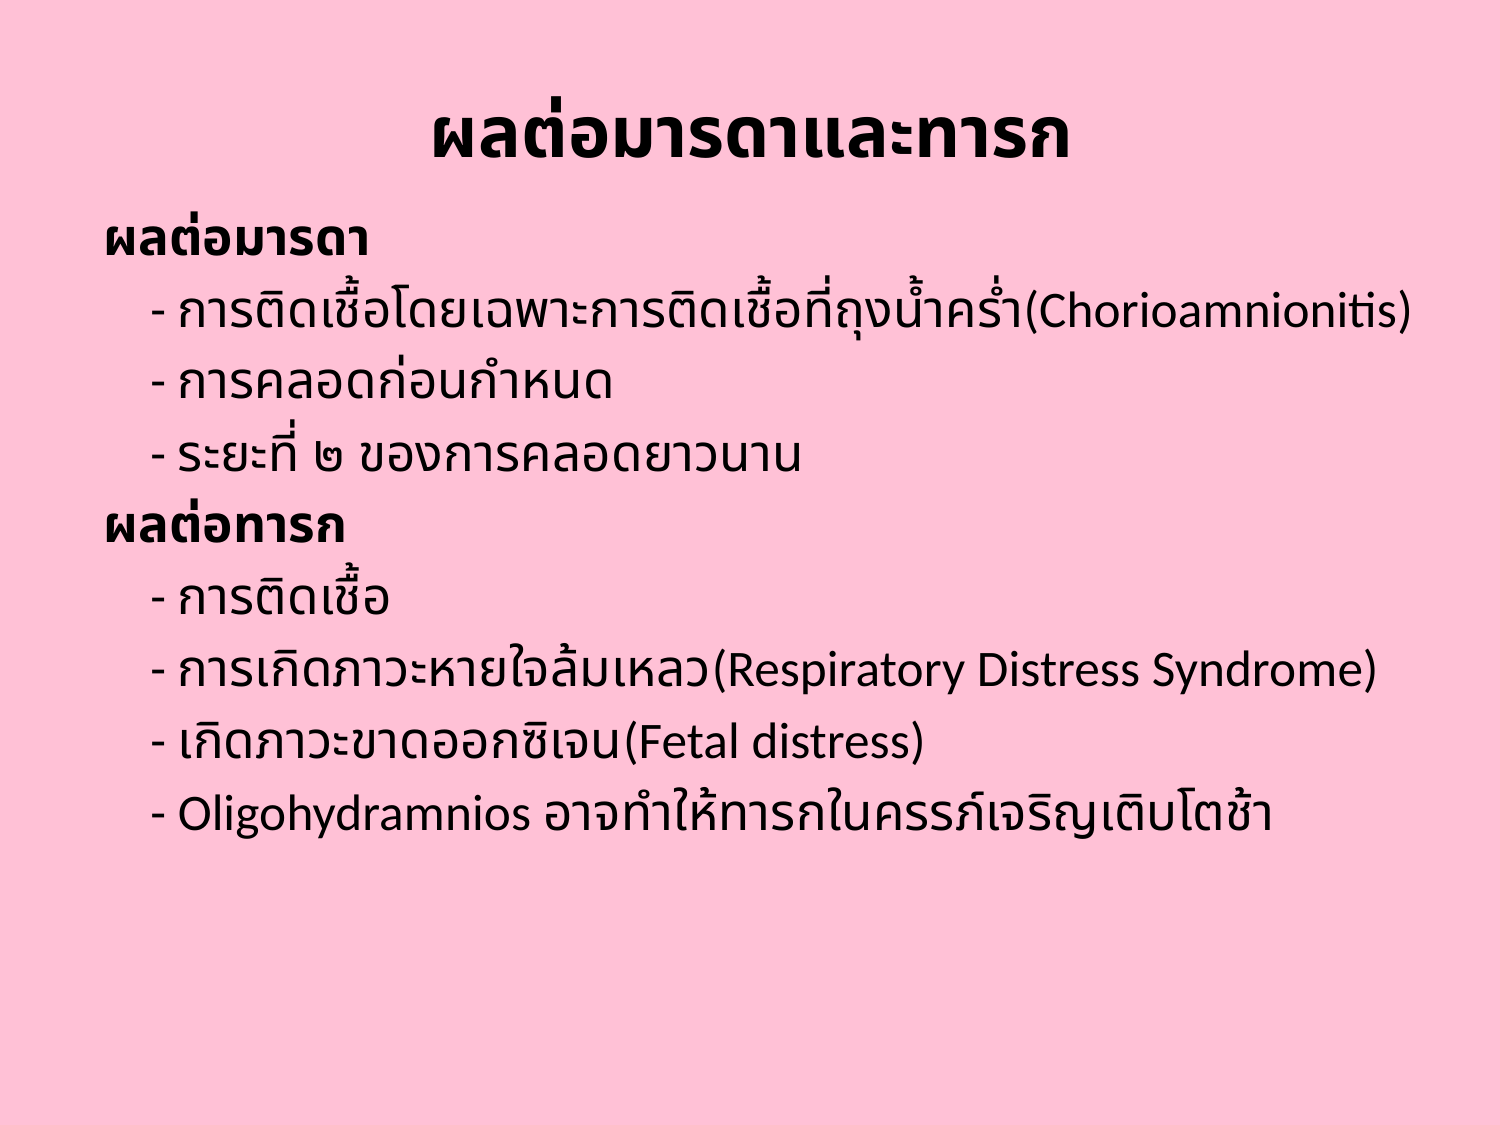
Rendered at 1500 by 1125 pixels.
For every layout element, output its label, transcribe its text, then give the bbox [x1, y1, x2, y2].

list ผลต่อมารดา - การติดเชื้อโดยเฉพาะการติดเชื้อที่ถุงน้ำคร่ำ(Chorioamnionitis) - การคลอดก่อนกำหนด - ระยะที่ ๒ ของการคลอดยาวนาน ผลต่อทารก - การติดเชื้อ - การเกิดภาวะหายใจล้มเหลว(Respiratory Distress Syndrome) - เกิดภาวะขาดออกซิเจน(Fetal distress) - Oligohydramnios อาจทำให้ทารกในครรภ์เจริญเติบโตช้า [88, 196, 1439, 939]
title ผลต่อมารดาและทารก [76, 78, 1427, 266]
